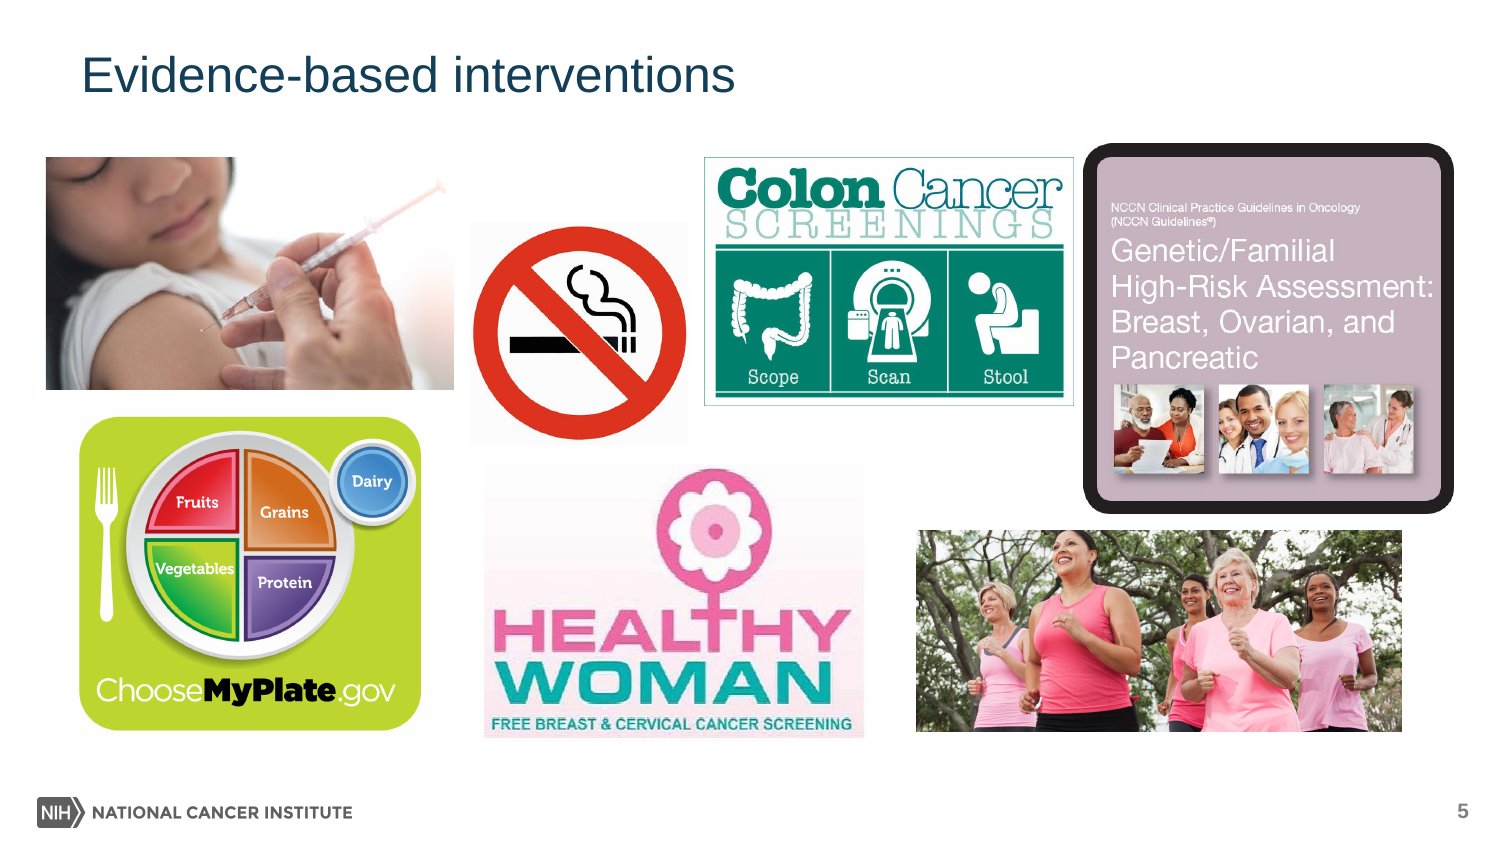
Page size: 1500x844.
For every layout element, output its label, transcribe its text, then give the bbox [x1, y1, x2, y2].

picture [916, 529, 1402, 732]
picture [37, 797, 352, 828]
picture [469, 222, 689, 445]
picture [65, 405, 435, 742]
picture [484, 464, 867, 742]
picture [45, 156, 455, 391]
title Evidence-based interventions [81, 51, 1421, 104]
picture [1083, 143, 1455, 514]
picture [703, 156, 1074, 407]
